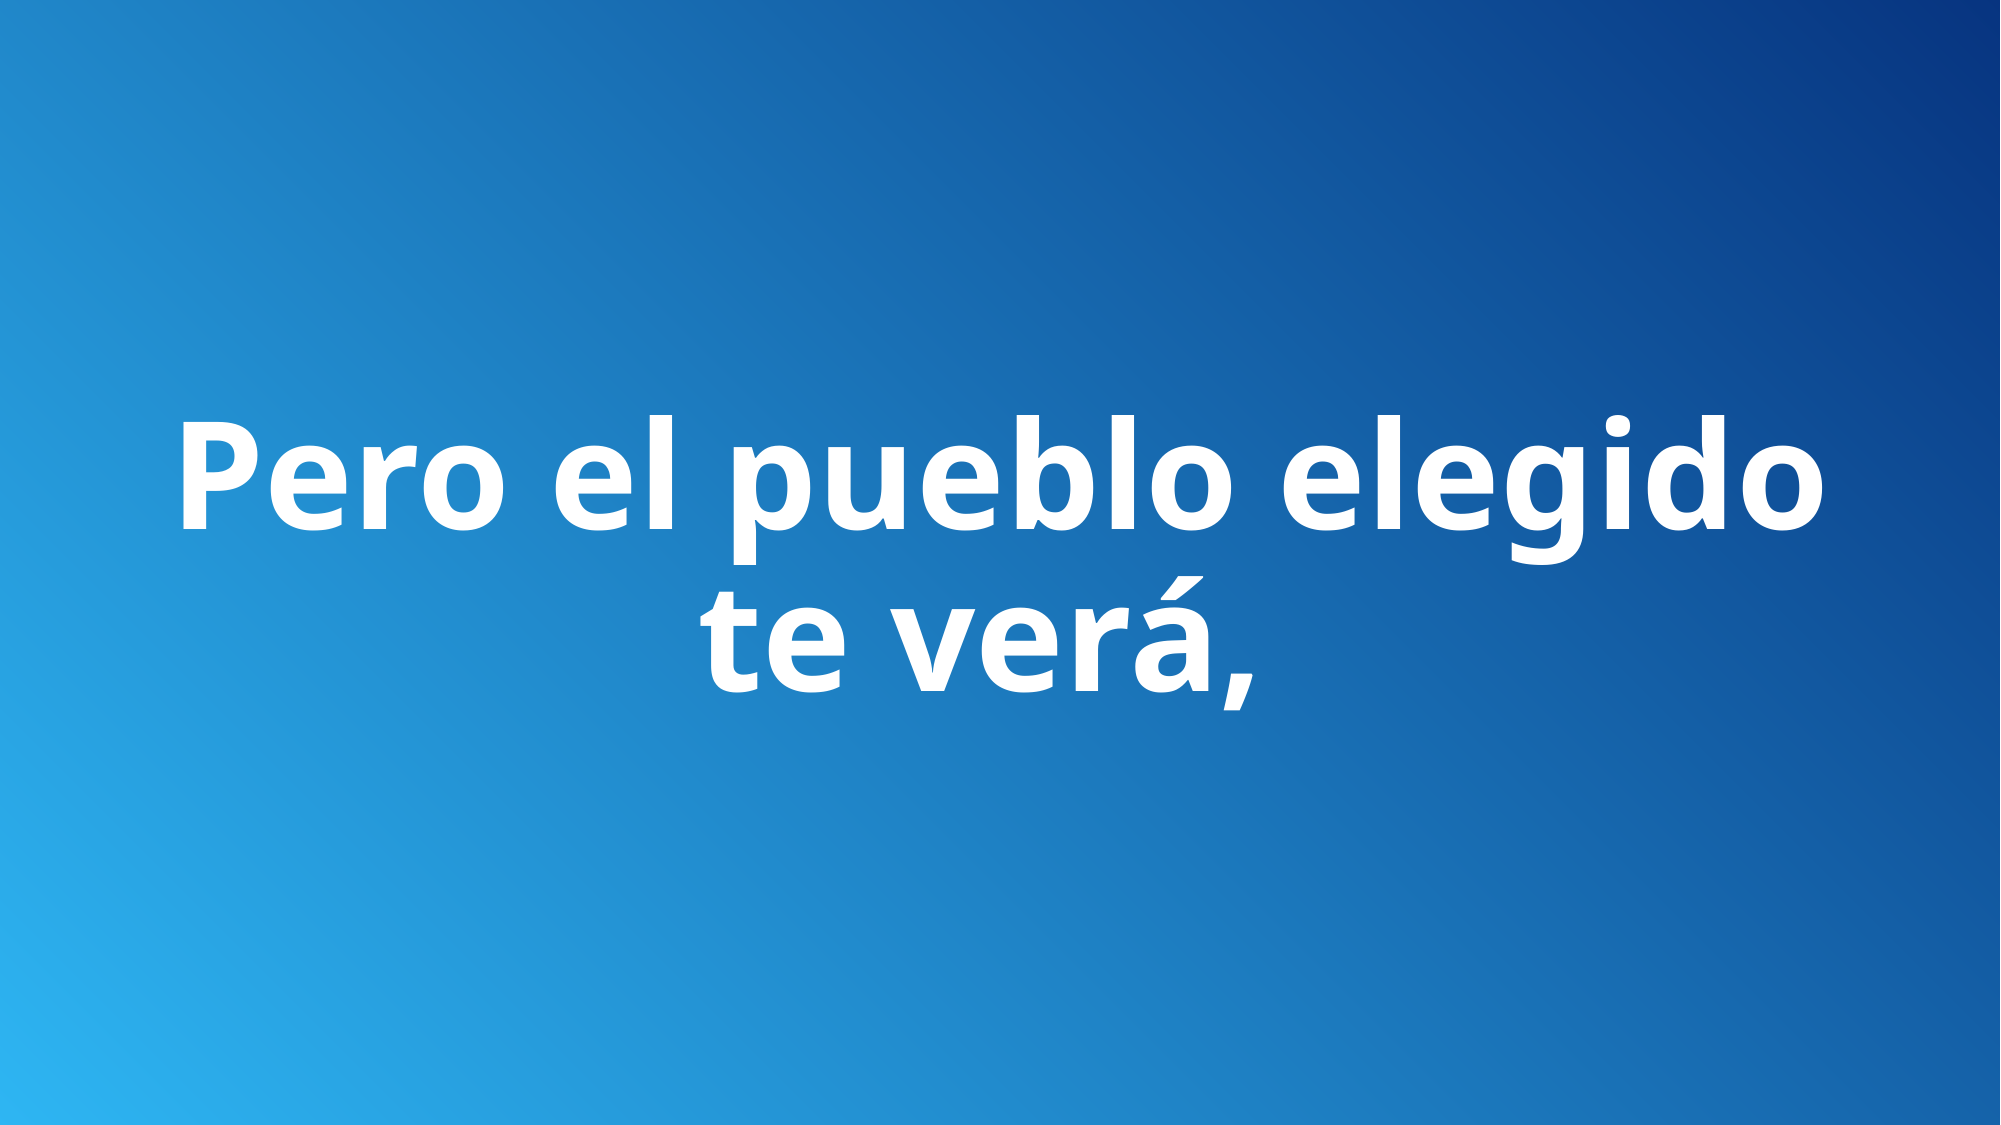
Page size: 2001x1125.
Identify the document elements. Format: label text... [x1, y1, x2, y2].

title Pero el pueblo elegido te verá, [137, 393, 1863, 732]
